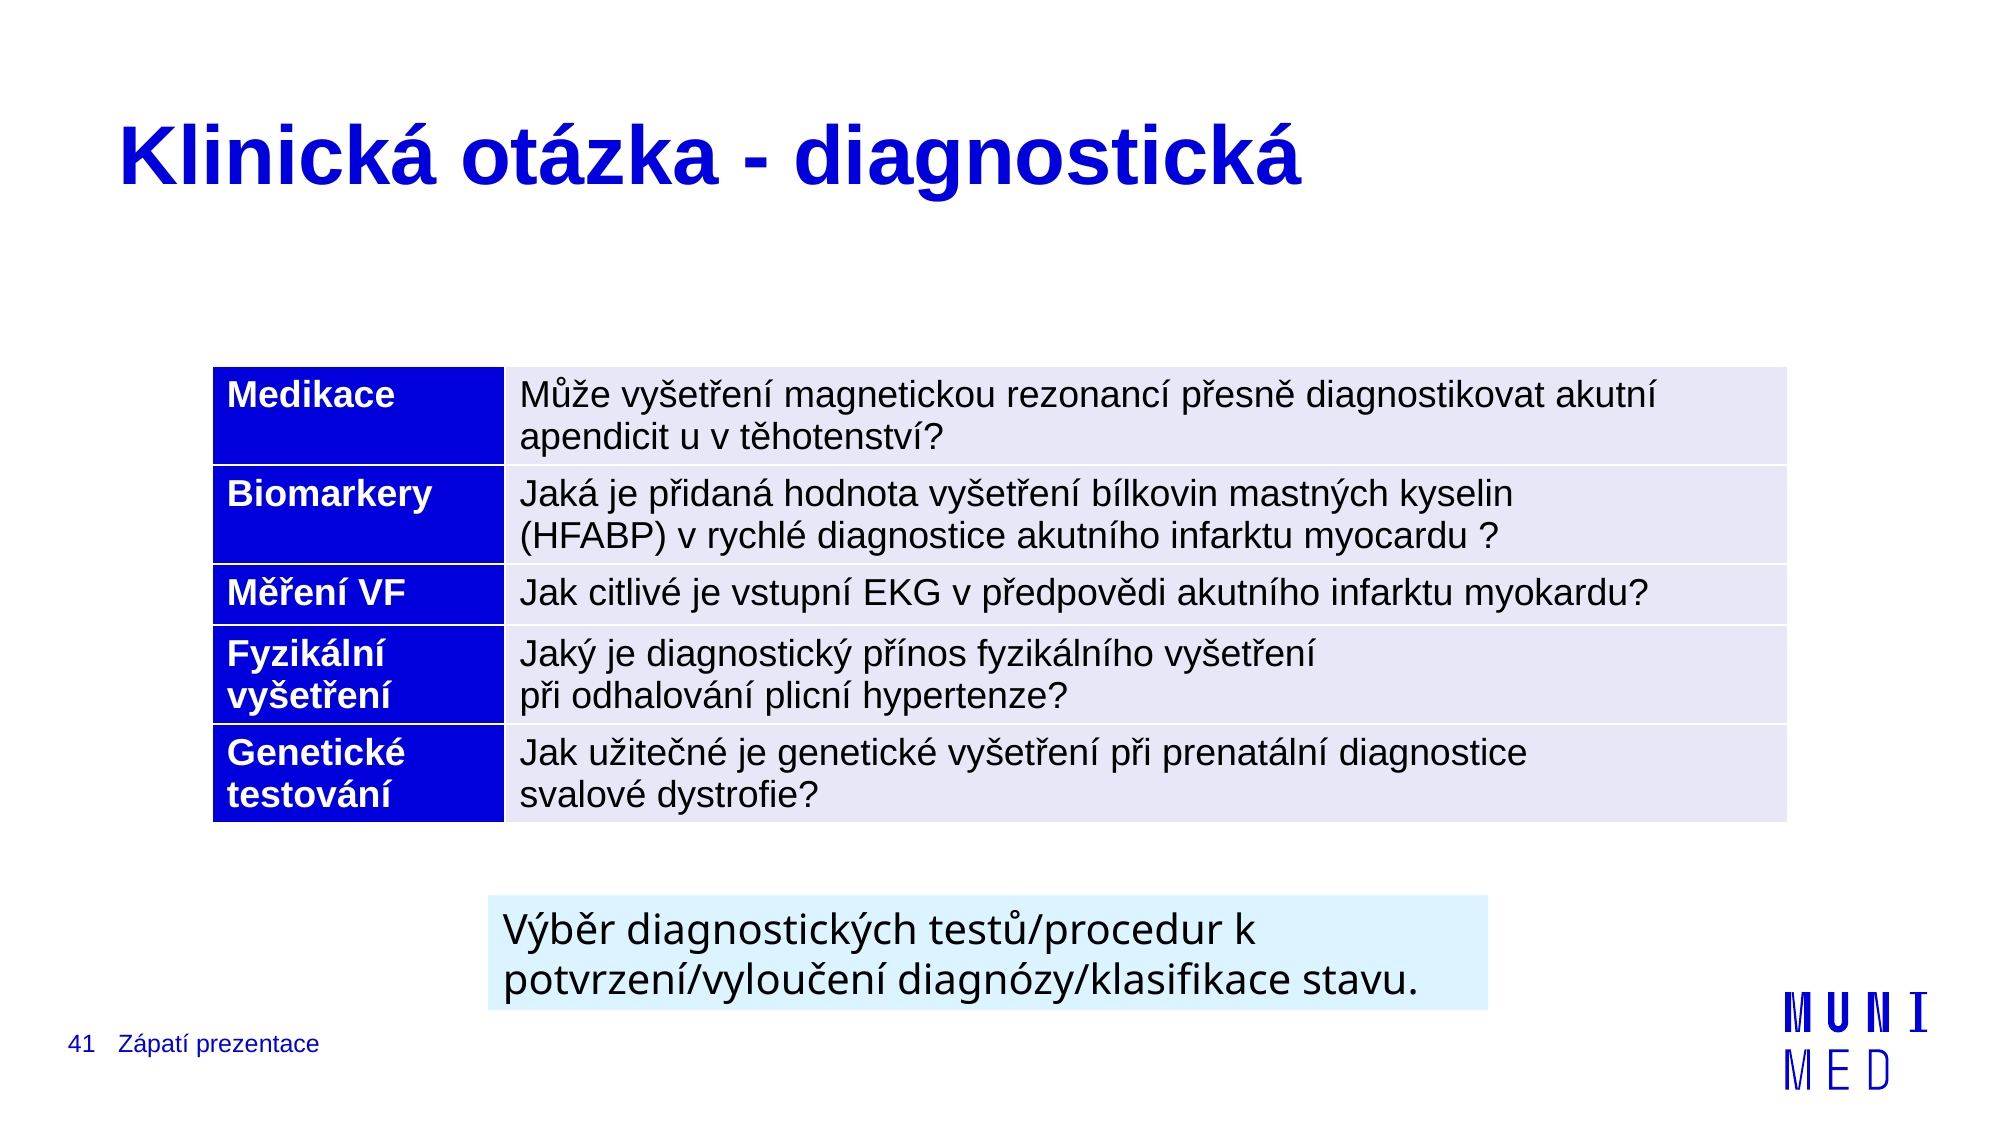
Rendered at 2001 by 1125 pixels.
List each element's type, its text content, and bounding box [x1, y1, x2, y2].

table_cell Jak citlivé je vstupní EKG v předpovědi akutního infarktu myokardu? [506, 565, 1787, 624]
table_cell Biomarkery [213, 466, 504, 563]
table_cell Jaká je přidaná hodnota vyšetření bílkovin mastných kyselin (HFABP) v rychlé diagnostice akutního infarktu myocardu ? [506, 466, 1787, 563]
table_cell Jak užitečné je genetické vyšetření při prenatální diagnostice svalové dystrofie? [506, 725, 1787, 822]
footer Zápatí prezentace [118, 1021, 1418, 1063]
table_cell Měření VF [213, 565, 504, 624]
title Klinická otázka - diagnostická [118, 118, 1883, 193]
table_header Může vyšetření magnetickou rezonancí přesně diagnostikovat akutní apendicit u v těhotenství? [506, 367, 1787, 464]
text_box Výběr diagnostických testů/procedur k potvrzení/vyloučení diagnózy/klasifikace stavu. [488, 895, 1489, 1011]
slide_number 41 [67, 1021, 110, 1063]
table_cell Genetické testování [213, 725, 504, 822]
table_cell Jaký je diagnostický přínos fyzikálního vyšetření při odhalování plicní hypertenze? [506, 626, 1787, 723]
table_header Medikace [213, 367, 504, 464]
table_cell Fyzikální vyšetření [213, 626, 504, 723]
